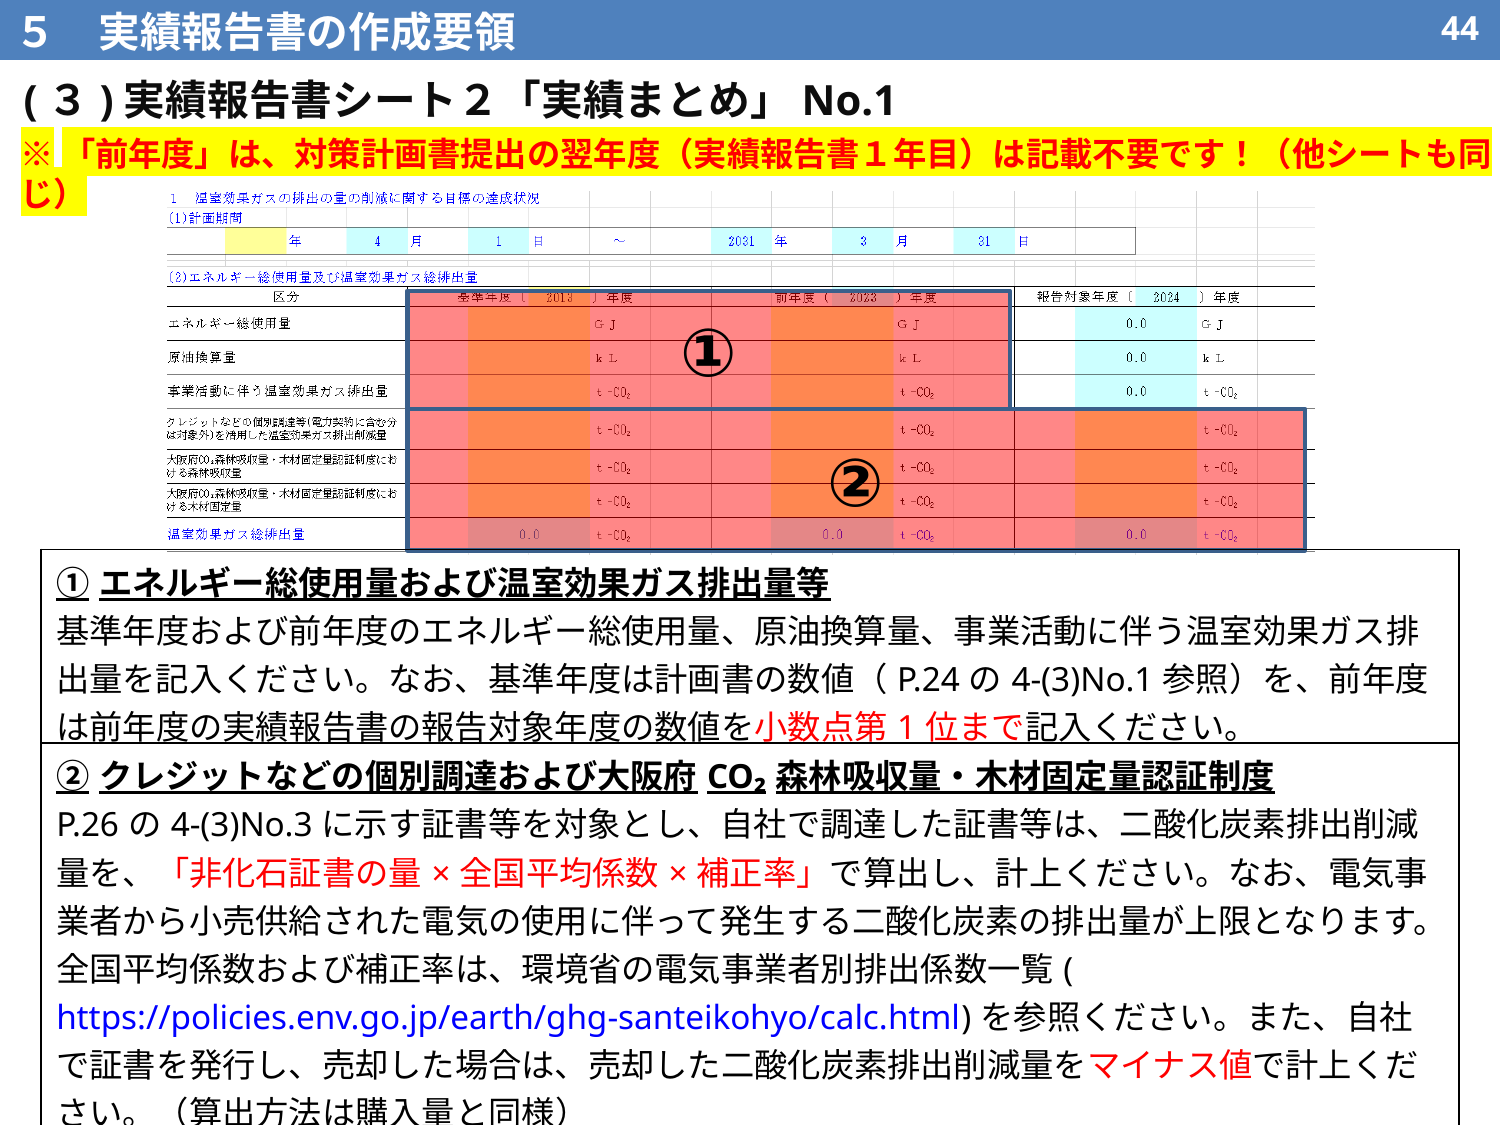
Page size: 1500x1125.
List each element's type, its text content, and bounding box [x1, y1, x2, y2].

text_box ※「前年度」は、対策計画書提出の翌年度（実績報告書１年目）は記載不要です！（他シートも同じ） [5, 125, 1500, 221]
picture [167, 190, 1315, 555]
text_box ５ 実績報告書の作成要領 [0, 0, 1412, 56]
table_header ①エネルギー総使用量および温室効果ガス排出量等 基準年度および前年度のエネルギー総使用量、原油換算量、事業活動に伴う温室効果ガス排出量を記入ください。なお、基準年度は計画書の数値（P.24の4-(3)No.1参照）を、前年度は前年度の実績報告書の報告対象年度の数値を小数点第1位まで記入ください。 [42, 550, 1458, 742]
table_cell ②クレジットなどの個別調達および大阪府CO₂森林吸収量・木材固定量認証制度 P.26の4-(3)No.3に示す証書等を対象とし、自社で調達した証書等は、二酸化炭素排出削減量を、「非化石証書の量×全国平均係数×補正率」で算出し、計上ください。なお、電気事業者から小売供給された電気の使用に伴って発生する二酸化炭素の排出量が上限となります。全国平均係数および補正率は、環境省の電気事業者別排出係数一覧(https://policies.env.go.jp/earth/ghg-santeikohyo/calc.html)を参照ください。また、自社で証書を発行し、売却した場合は、売却した二酸化炭素排出削減量をマイナス値で計上ください。（算出方法は購入量と同様） 大阪府CO₂森林吸収量・木材固定量認証制度においては、認証された森林吸収量および木材固定量を小数点第2位を四捨五入して、小数点第1位まで計上ください。 [42, 744, 1458, 1125]
slide_number 43 [1319, 3, 1495, 57]
text_box (３)実績報告書シート２「実績まとめ」No.1 [0, 66, 1483, 132]
